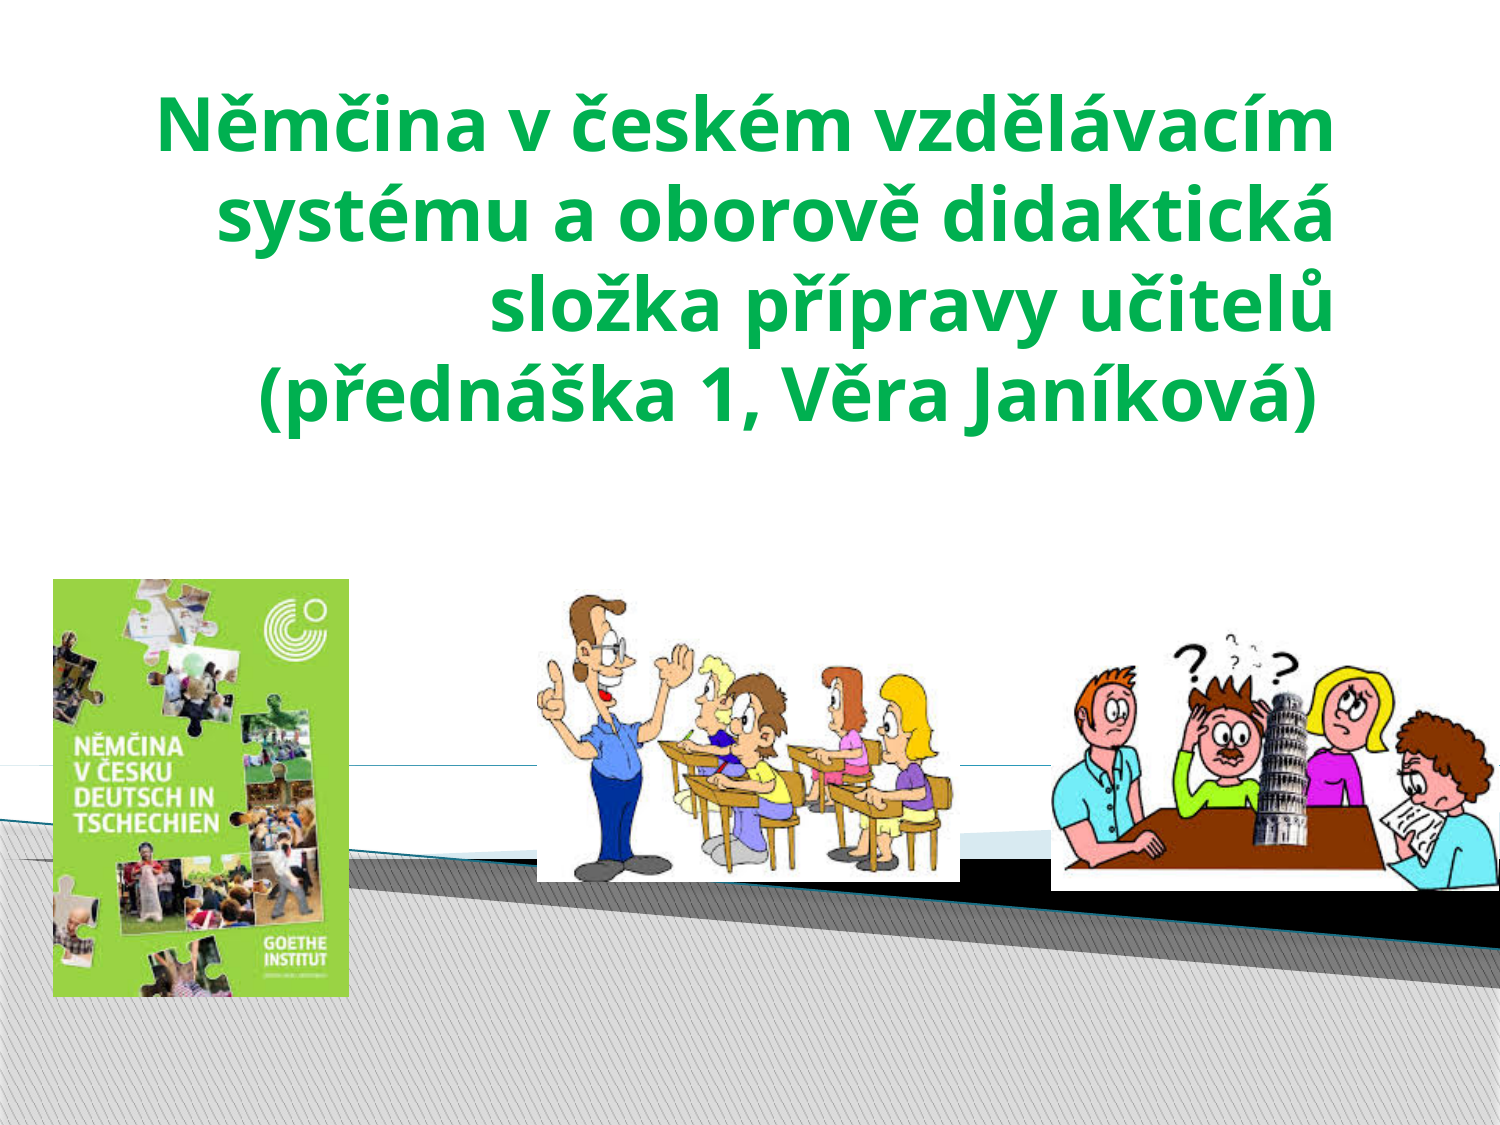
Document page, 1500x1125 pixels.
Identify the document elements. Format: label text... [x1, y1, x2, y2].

picture [0, 579, 1500, 997]
title Němčina v českém vzdělávacím systému a oborově didaktická složka přípravy učitelů (přednáška 1, Věra Janíková) [77, 78, 1353, 445]
picture [1051, 615, 1499, 892]
